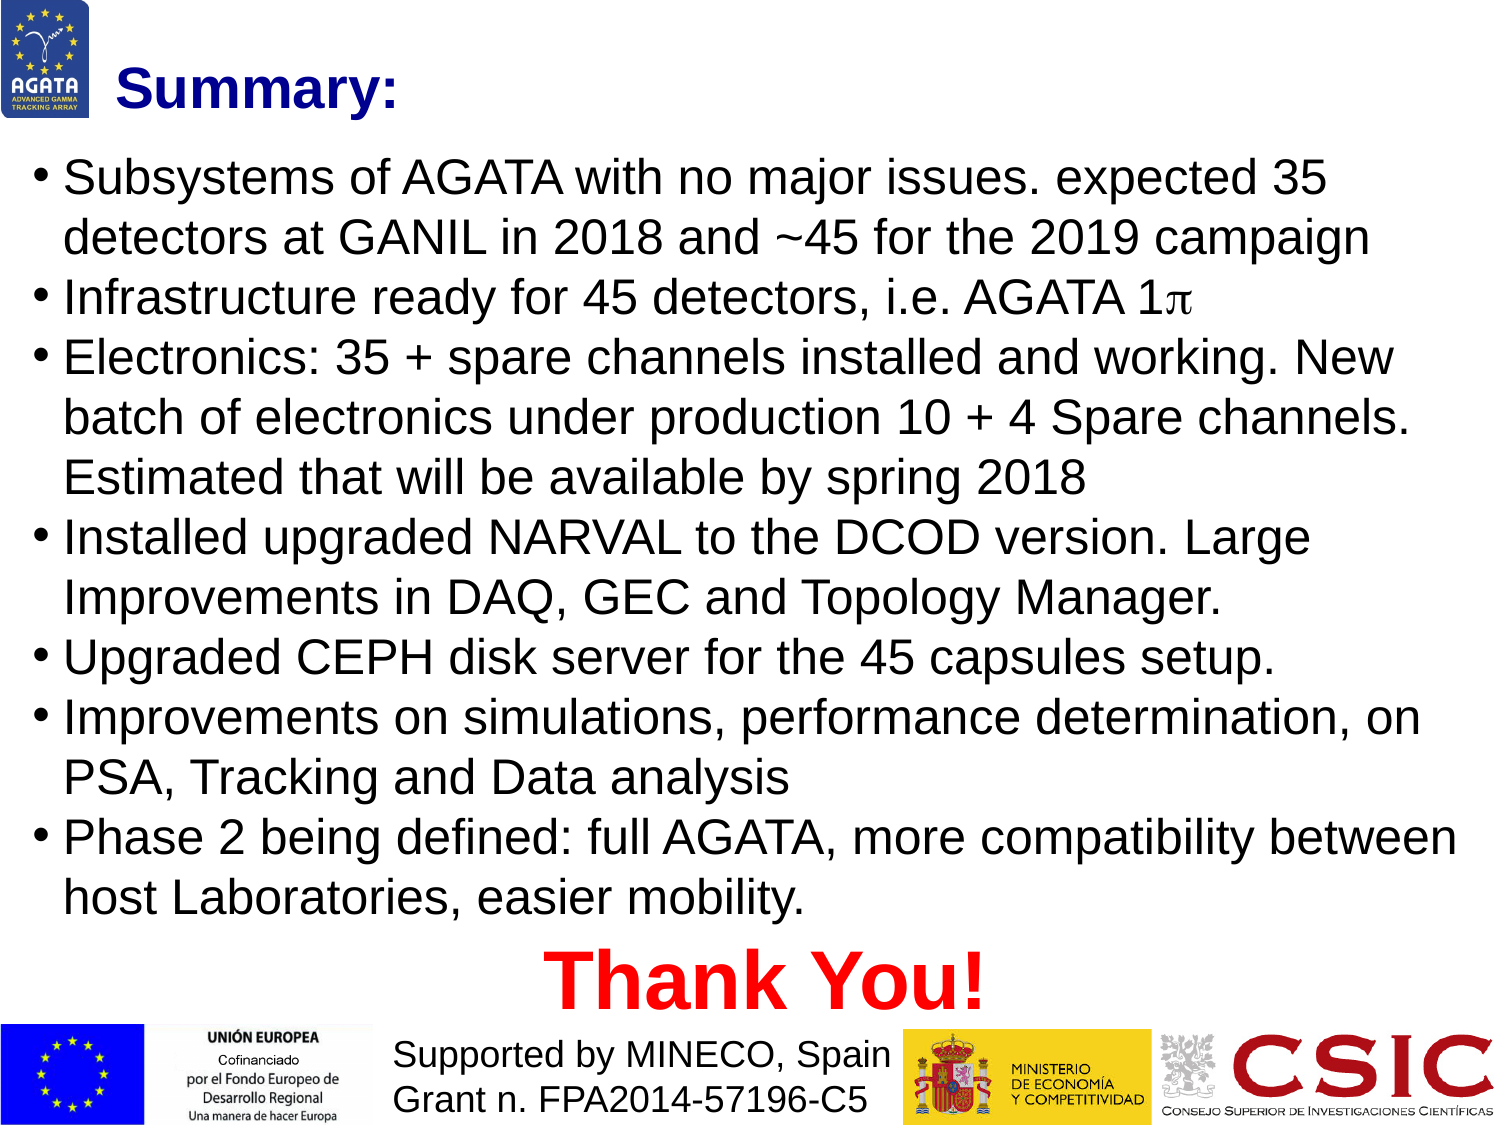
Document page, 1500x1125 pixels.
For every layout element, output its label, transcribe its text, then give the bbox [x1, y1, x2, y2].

text_box Subsystems of AGATA with no major issues. expected 35 detectors at GANIL in 2018 and ~45 for the 2019 campaign Infrastructure ready for 45 detectors, i.e. AGATA 1p Electronics: 35 + spare channels installed and working. New batch of electronics under production 10 + 4 Spare channels. Estimated that will be available by spring 2018 Installed upgraded NARVAL to the DCOD version. Large Improvements in DAQ, GEC and Topology Manager. Upgraded CEPH disk server for the 45 capsules setup. Improvements on simulations, performance determination, on PSA, Tracking and Data analysis Phase 2 being defined: full AGATA, more compatibility between host Laboratories, easier mobility. [17, 137, 1483, 977]
picture [0, 0, 89, 119]
text_box Thank You! [528, 918, 1004, 1034]
picture [0, 1024, 373, 1125]
picture [903, 1024, 1500, 1125]
text_box Supported by MINECO, Spain Grant n. FPA2014-57196-C5 [377, 1023, 898, 1125]
text_box Summary: [100, 42, 1459, 128]
